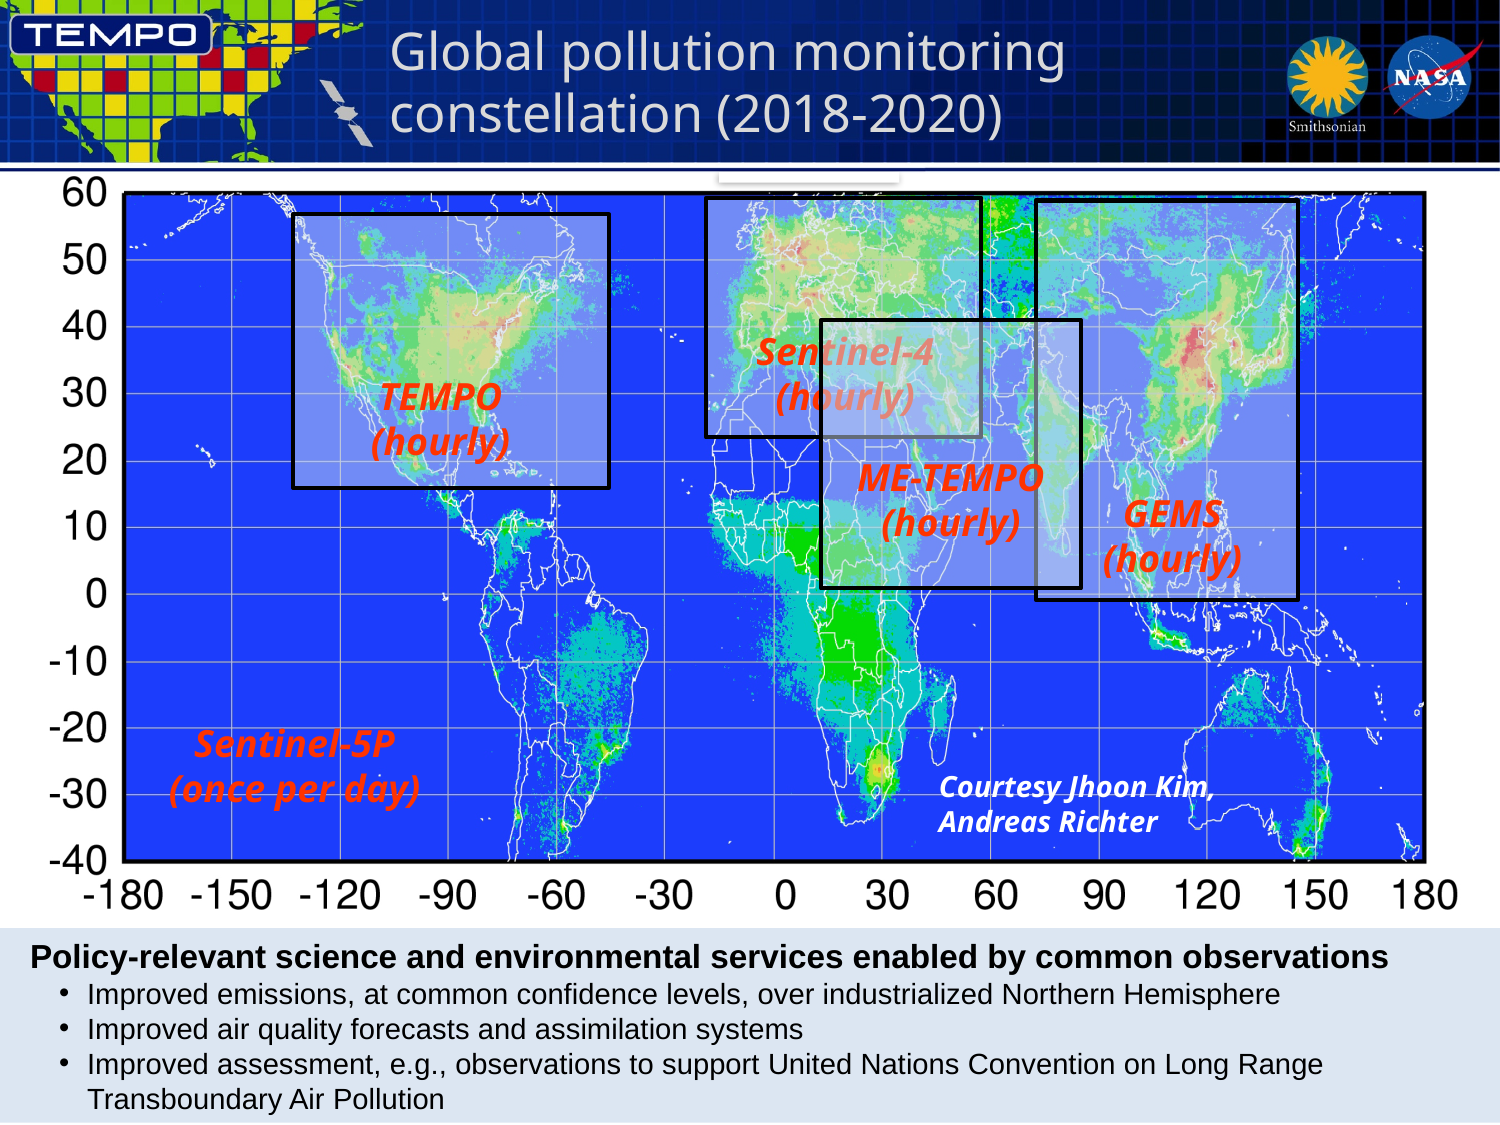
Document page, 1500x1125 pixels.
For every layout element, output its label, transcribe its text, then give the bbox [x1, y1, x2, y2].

picture [0, 0, 1500, 976]
text_box Global pollution monitoring constellation (2018-2020) [374, 10, 1125, 151]
text_box Policy-relevant science and environmental services enabled by common observations Improved emissions, at common confidence levels, over industrialized Northern Hemisphere Improved air quality forecasts and assimilation systems Improved assessment, e.g., observations to support United Nations Convention on Long Range Transboundary Air Pollution [0, 928, 1500, 1123]
